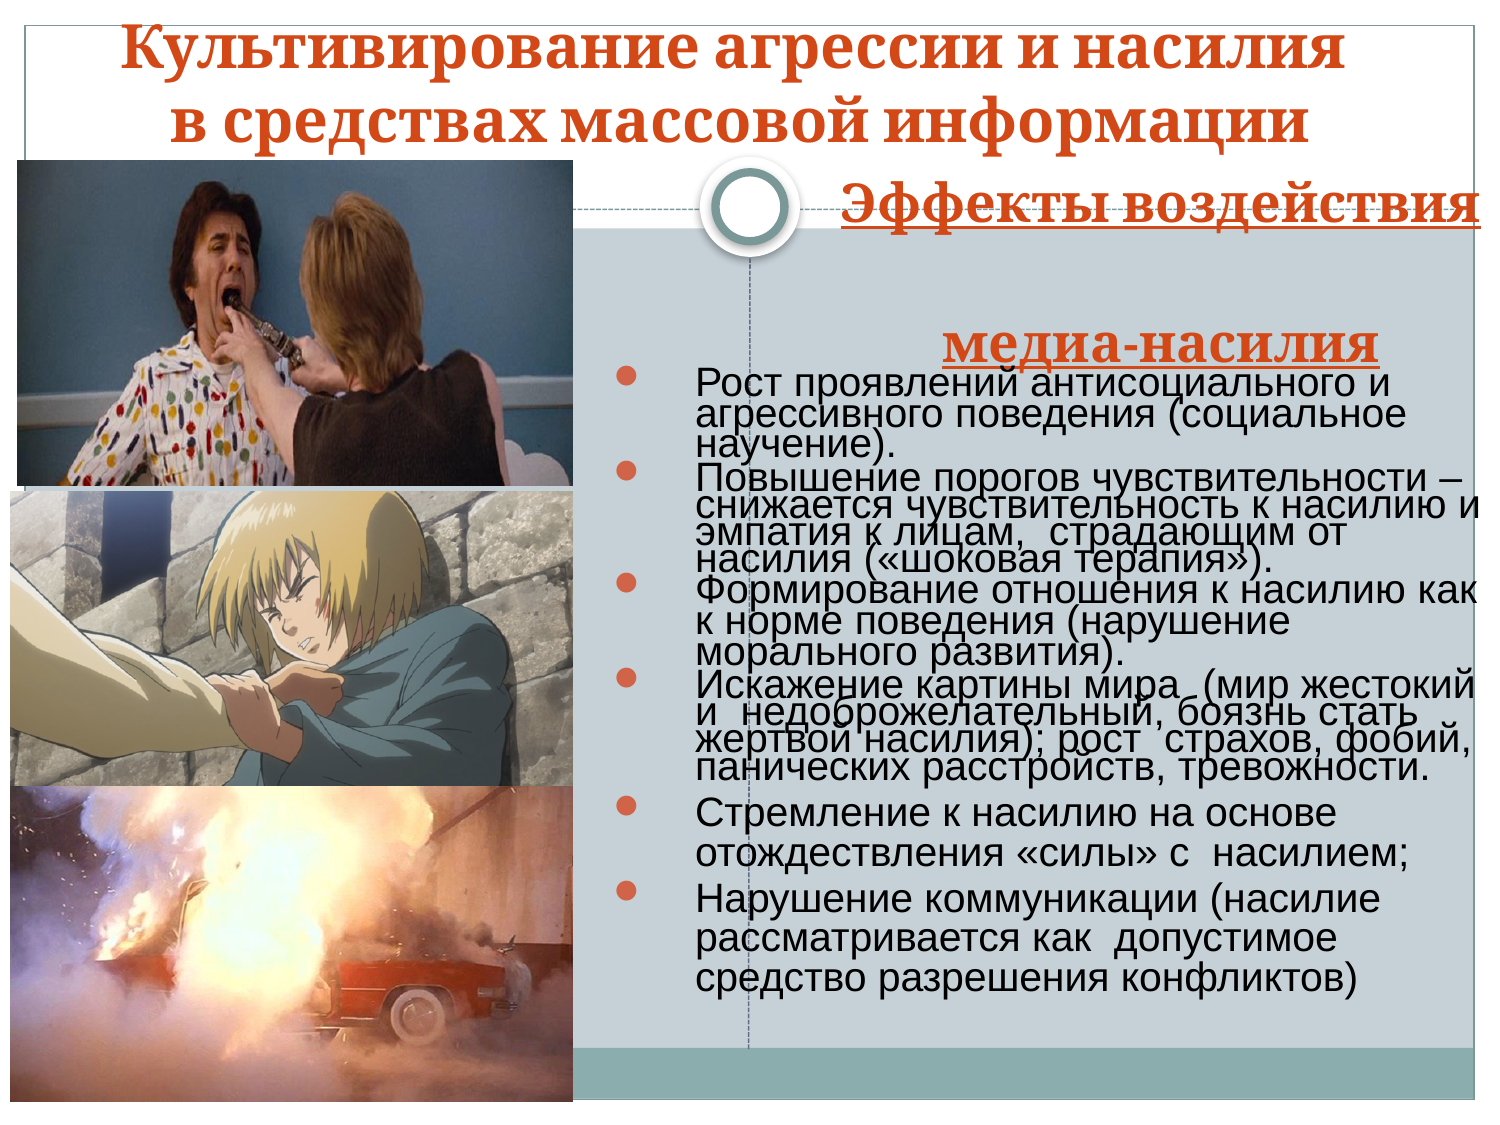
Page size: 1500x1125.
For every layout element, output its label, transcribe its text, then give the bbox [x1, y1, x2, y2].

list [17, 160, 574, 487]
list Эффекты воздействия медиа-насилия Рост проявлений антисоциального и агрессивного поведения (социальное научение). Повышение порогов чувствительности – снижается чувствительность к насилию и эмпатия к лицам, страдающим от насилия («шоковая терапия»). Формирование отношения к насилию как к норме поведения (нарушение морального развития). Искажение картины мира (мир жестокий и недоброжелательный, боязнь стать жертвой насилия); рост страхов, фобий, панических расстройств, тревожности. Стремление к насилию на основе отождествления «силы» с насилием; Нарушение коммуникации (насилие рассматривается как допустимое средство разрешения конфликтов) [596, 160, 1500, 1071]
title Культивирование агрессии и насилия в средствах массовой информации [10, 0, 1471, 162]
picture [10, 491, 573, 1102]
